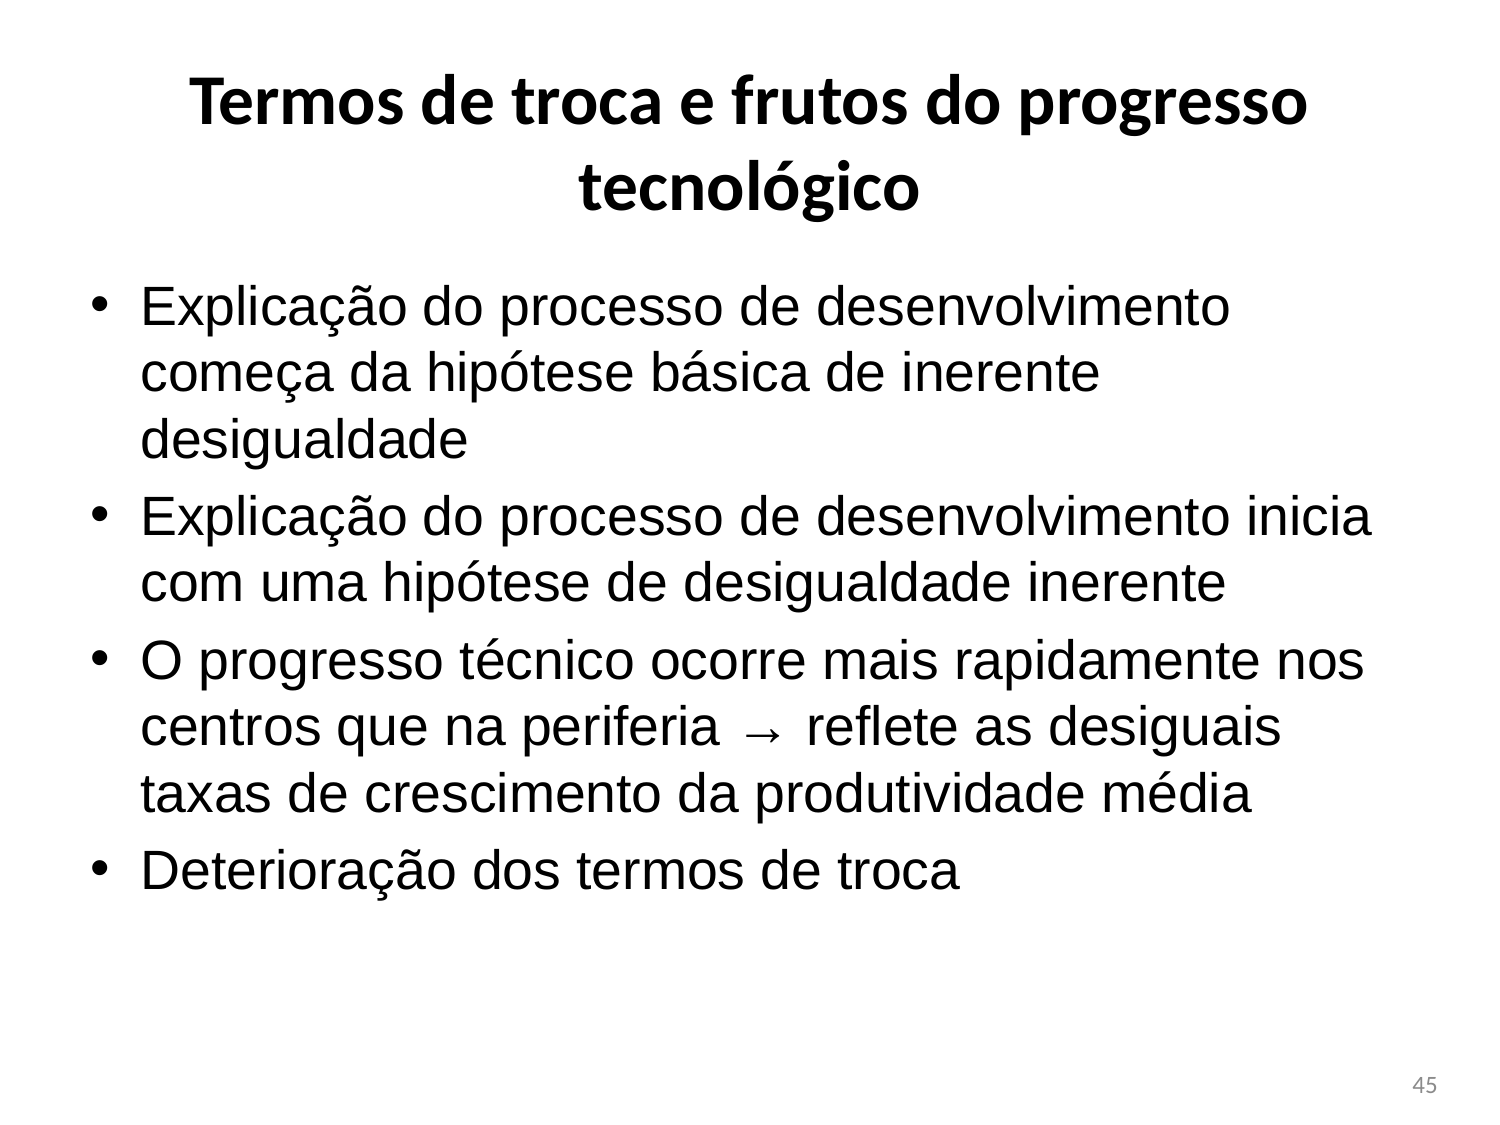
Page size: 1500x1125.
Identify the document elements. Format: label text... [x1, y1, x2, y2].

list Explicação do processo de desenvolvimento começa da hipótese básica de inerente desigualdade Explicação do processo de desenvolvimento inicia com uma hipótese de desigualdade inerente O progresso técnico ocorre mais rapidamente nos centros que na periferia → reflete as desiguais taxas de crescimento da produtividade média Deterioração dos termos de troca [75, 262, 1425, 1005]
title Termos de troca e frutos do progresso tecnológico [75, 45, 1425, 233]
slide_number 45 [1333, 1061, 1454, 1107]
